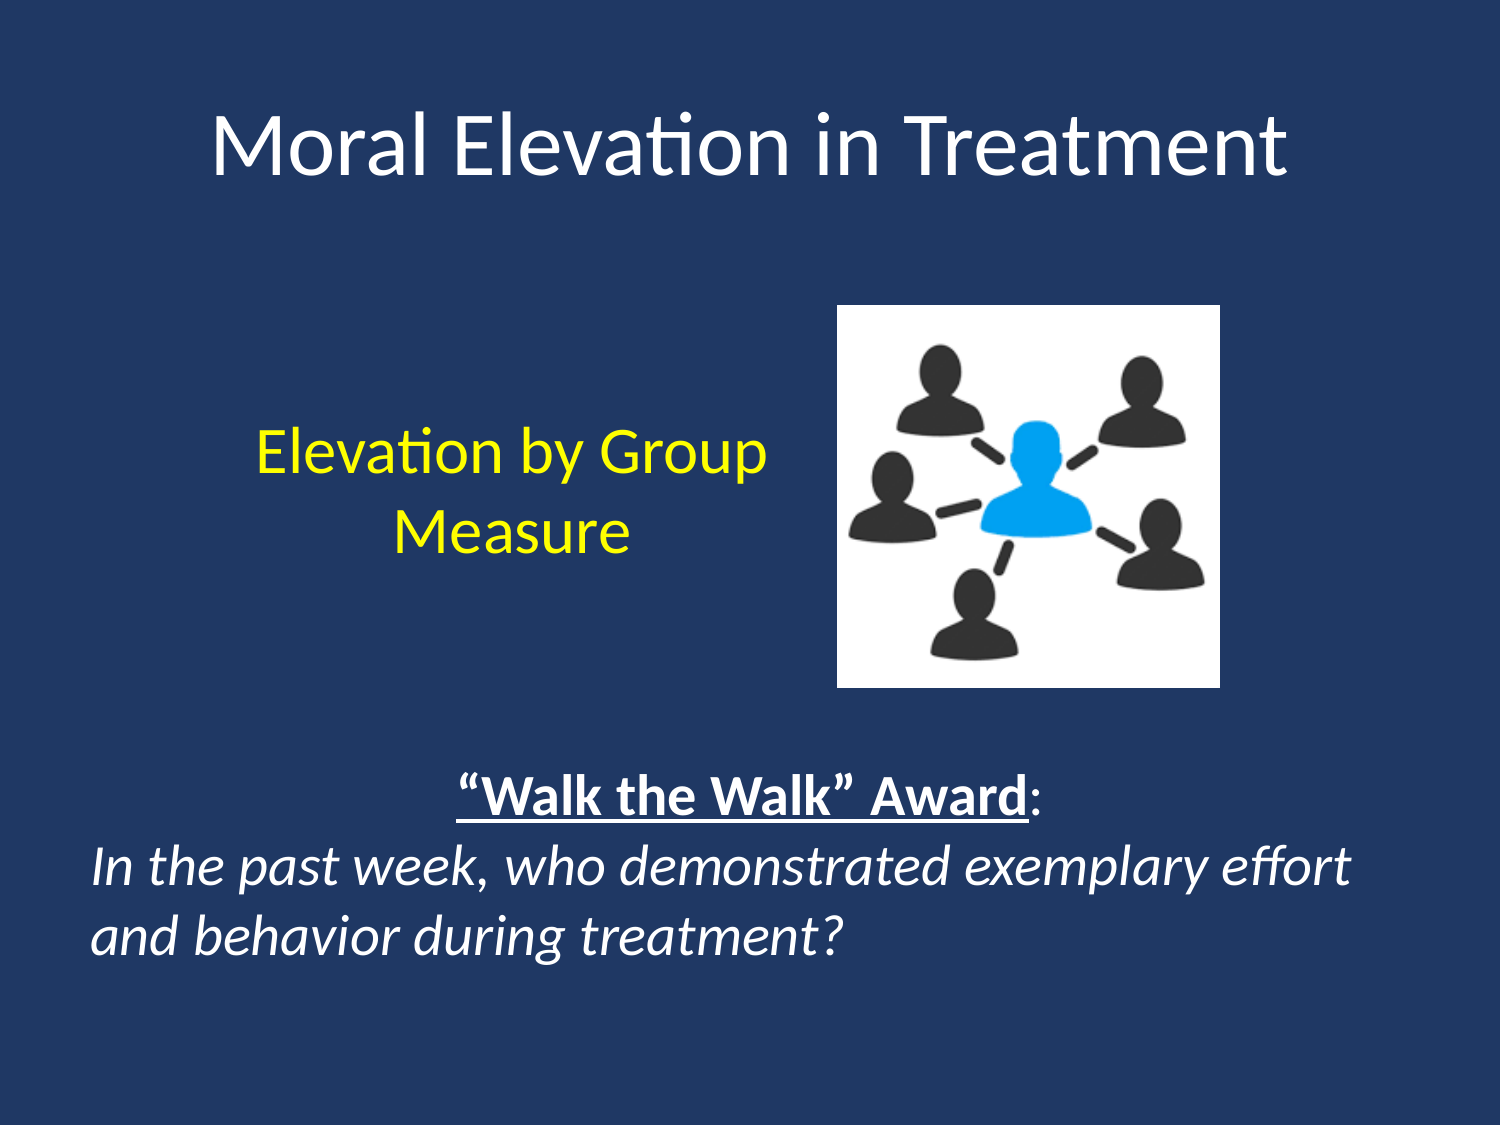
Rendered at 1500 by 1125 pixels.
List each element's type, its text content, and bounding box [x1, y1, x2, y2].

title Moral Elevation in Treatment [75, 45, 1425, 233]
text_box Elevation by Group Measure [225, 399, 800, 584]
picture [837, 305, 1220, 688]
list “Walk the Walk” Award: In the past week, who demonstrated exemplary effort and behavior during treatment? [75, 750, 1425, 1000]
